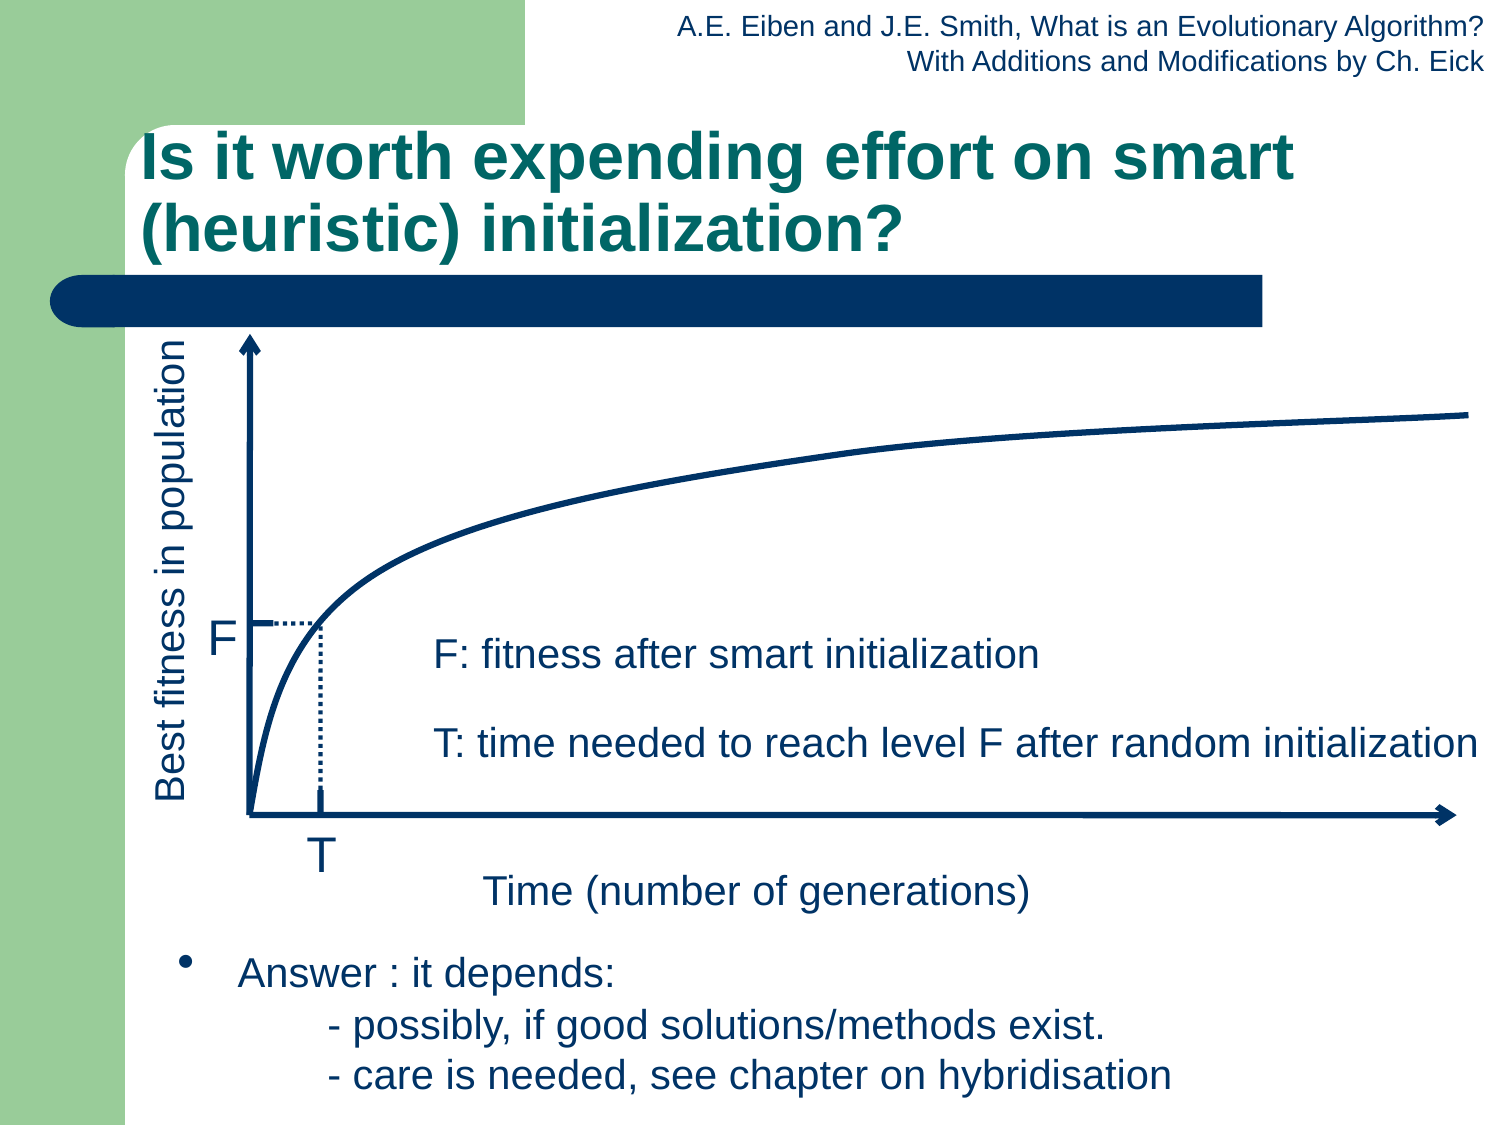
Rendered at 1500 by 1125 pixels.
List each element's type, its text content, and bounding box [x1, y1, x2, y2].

title Is it worth expending effort on smart (heuristic) initialization? [125, 99, 1400, 288]
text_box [134, 324, 1500, 922]
text_box Answer : it depends: - possibly, if good solutions/methods exist. - care is needed, see chapter on hybridisation [162, 930, 1346, 1105]
